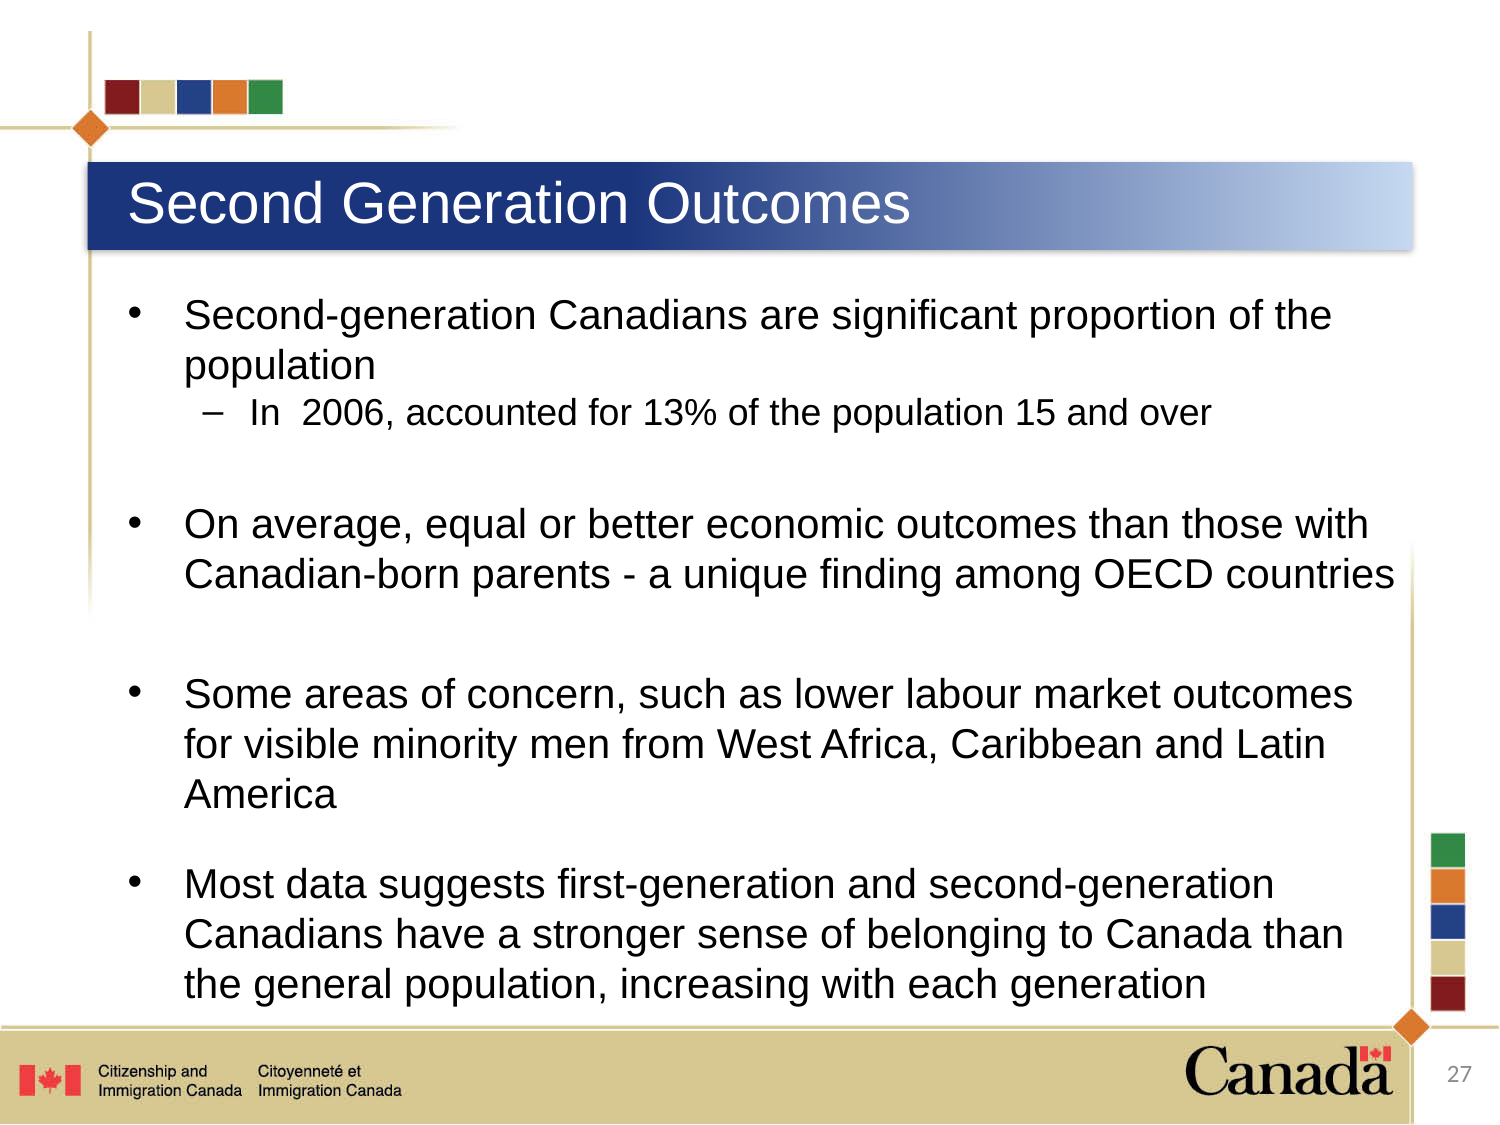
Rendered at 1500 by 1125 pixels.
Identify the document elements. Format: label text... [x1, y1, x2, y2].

slide_number 27 [1350, 1042, 1488, 1103]
list Second-generation Canadians are significant proportion of the population In 2006, accounted for 13% of the population 15 and over On average, equal or better economic outcomes than those with Canadian-born parents - a unique finding among OECD countries Some areas of concern, such as lower labour market outcomes for visible minority men from West Africa, Caribbean and Latin America Most data suggests first-generation and second-generation Canadians have a stronger sense of belonging to Canada than the general population, increasing with each generation [112, 251, 1426, 981]
title Second Generation Outcomes [112, 149, 1426, 251]
picture [0, 0, 1500, 1125]
